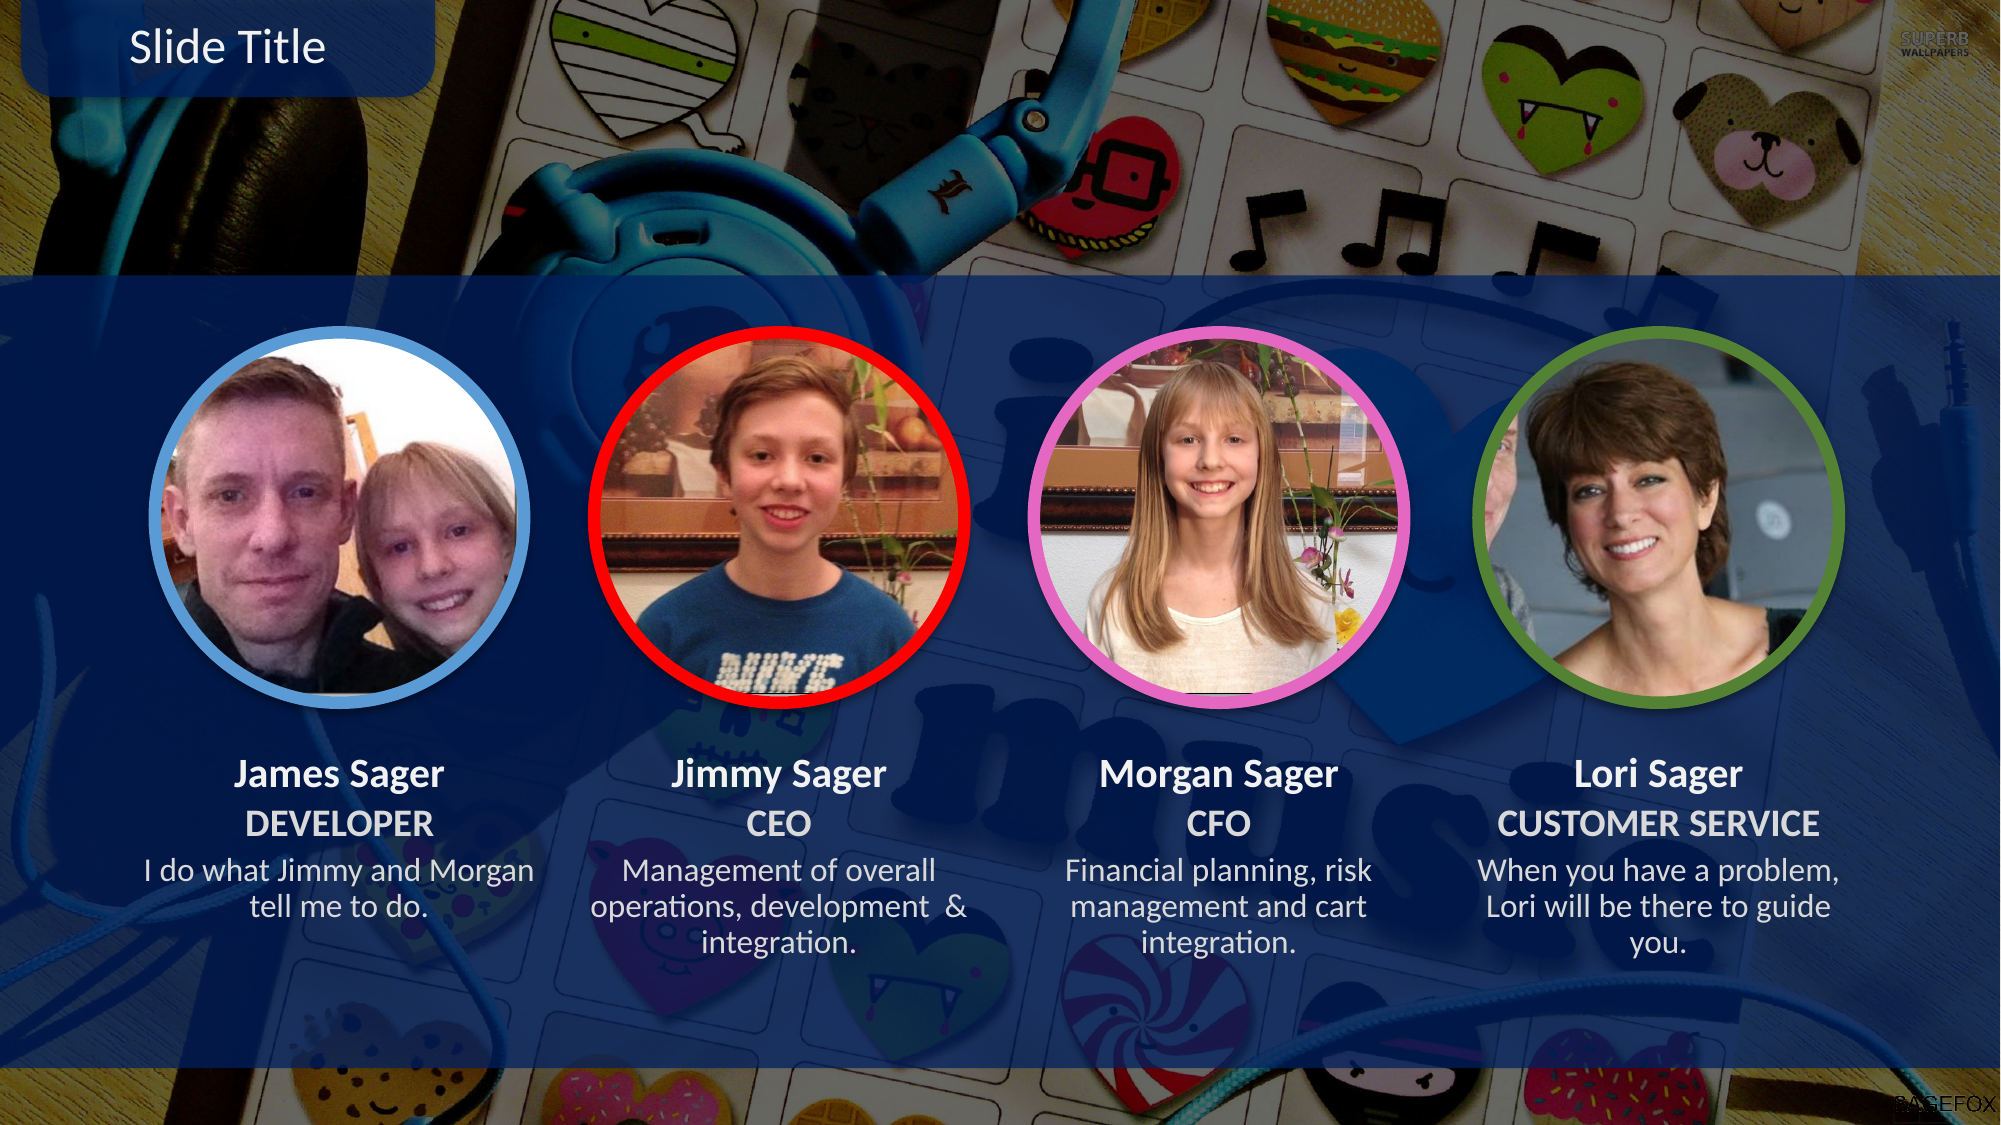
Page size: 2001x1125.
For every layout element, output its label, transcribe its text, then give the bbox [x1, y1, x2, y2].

list I do what Jimmy and Morgan tell me to do. [139, 852, 540, 1041]
list When you have a problem, Lori will be there to guide you. [1458, 852, 1859, 1041]
text_box [0, 275, 2000, 1069]
list CEO [604, 802, 955, 845]
picture [594, 332, 965, 703]
picture [154, 332, 525, 703]
picture [1033, 332, 1405, 703]
list Morgan Sager [1044, 753, 1394, 796]
picture [0, 0, 2001, 1125]
list CUSTOMER SERVICE [1483, 802, 1834, 845]
list Financial planning, risk management and cart integration. [1019, 852, 1419, 1041]
list CFO [1044, 802, 1394, 845]
list Lori Sager [1483, 753, 1834, 796]
picture [1478, 332, 1839, 703]
list James Sager [164, 753, 515, 796]
list Jimmy Sager [604, 753, 955, 796]
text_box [20, 0, 436, 98]
list DEVELOPER [164, 802, 515, 845]
list Management of overall operations, development & integration. [579, 852, 980, 1041]
